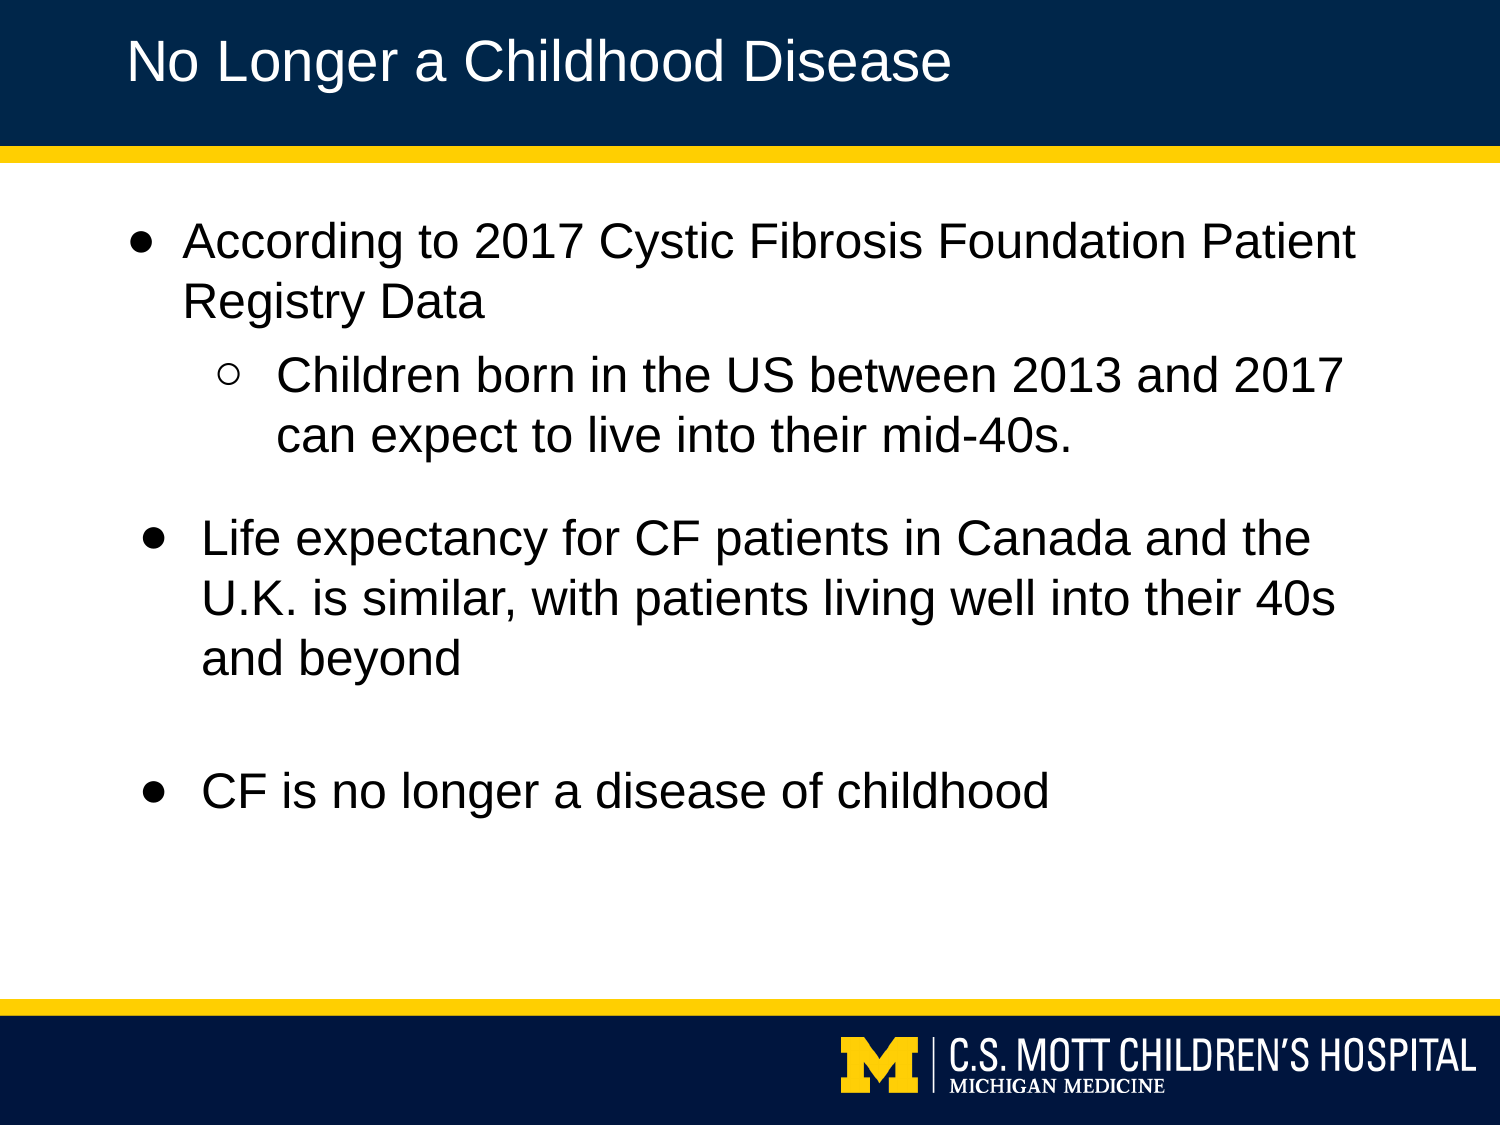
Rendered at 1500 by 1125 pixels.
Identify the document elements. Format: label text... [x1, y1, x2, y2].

picture [841, 1037, 1476, 1093]
list According to 2017 Cystic Fibrosis Foundation Patient Registry Data Children born in the US between 2013 and 2017 can expect to live into their mid-40s. Life expectancy for CF patients in Canada and the U.K. is similar, with patients living well into their 40s and beyond CF is no longer a disease of childhood [111, 201, 1423, 884]
picture [0, 0, 1500, 163]
list No Longer a Childhood Disease [111, 15, 1348, 124]
picture [0, 999, 1500, 1015]
